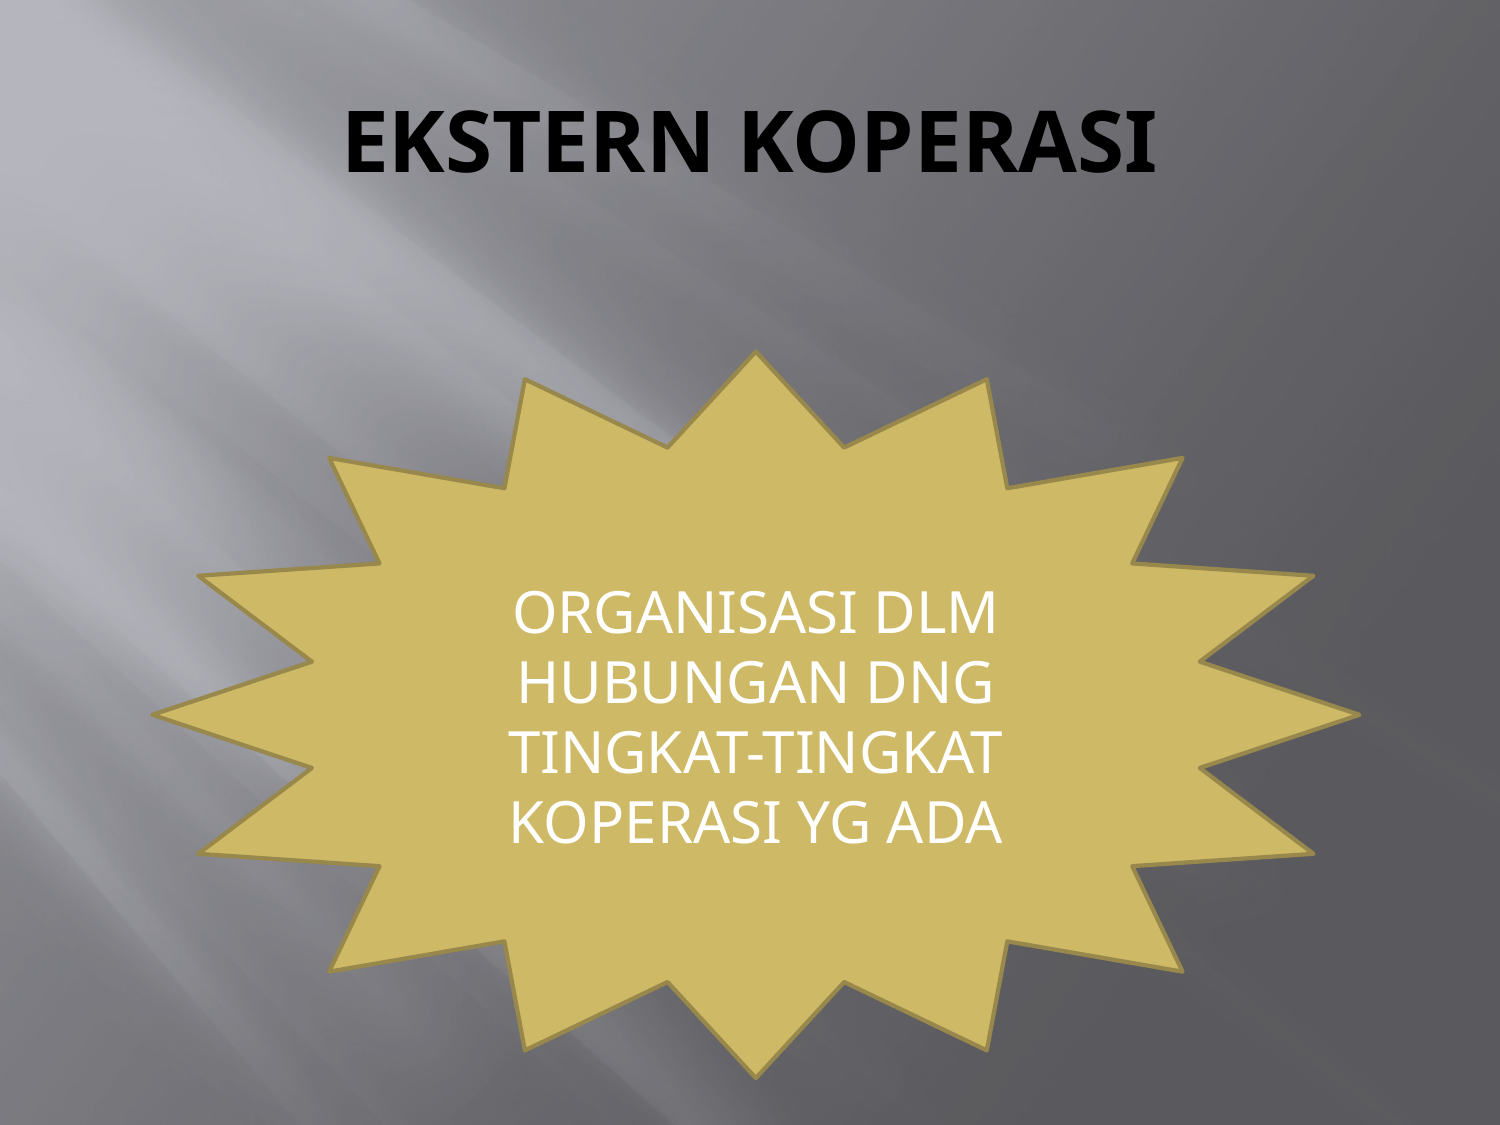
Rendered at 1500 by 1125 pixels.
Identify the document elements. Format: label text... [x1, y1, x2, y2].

text_box ORGANISASI DLM HUBUNGAN DNG TINGKAT-TINGKAT KOPERASI YG ADA [150, 349, 1362, 1081]
title EKSTERN KOPERASI [75, 45, 1425, 233]
